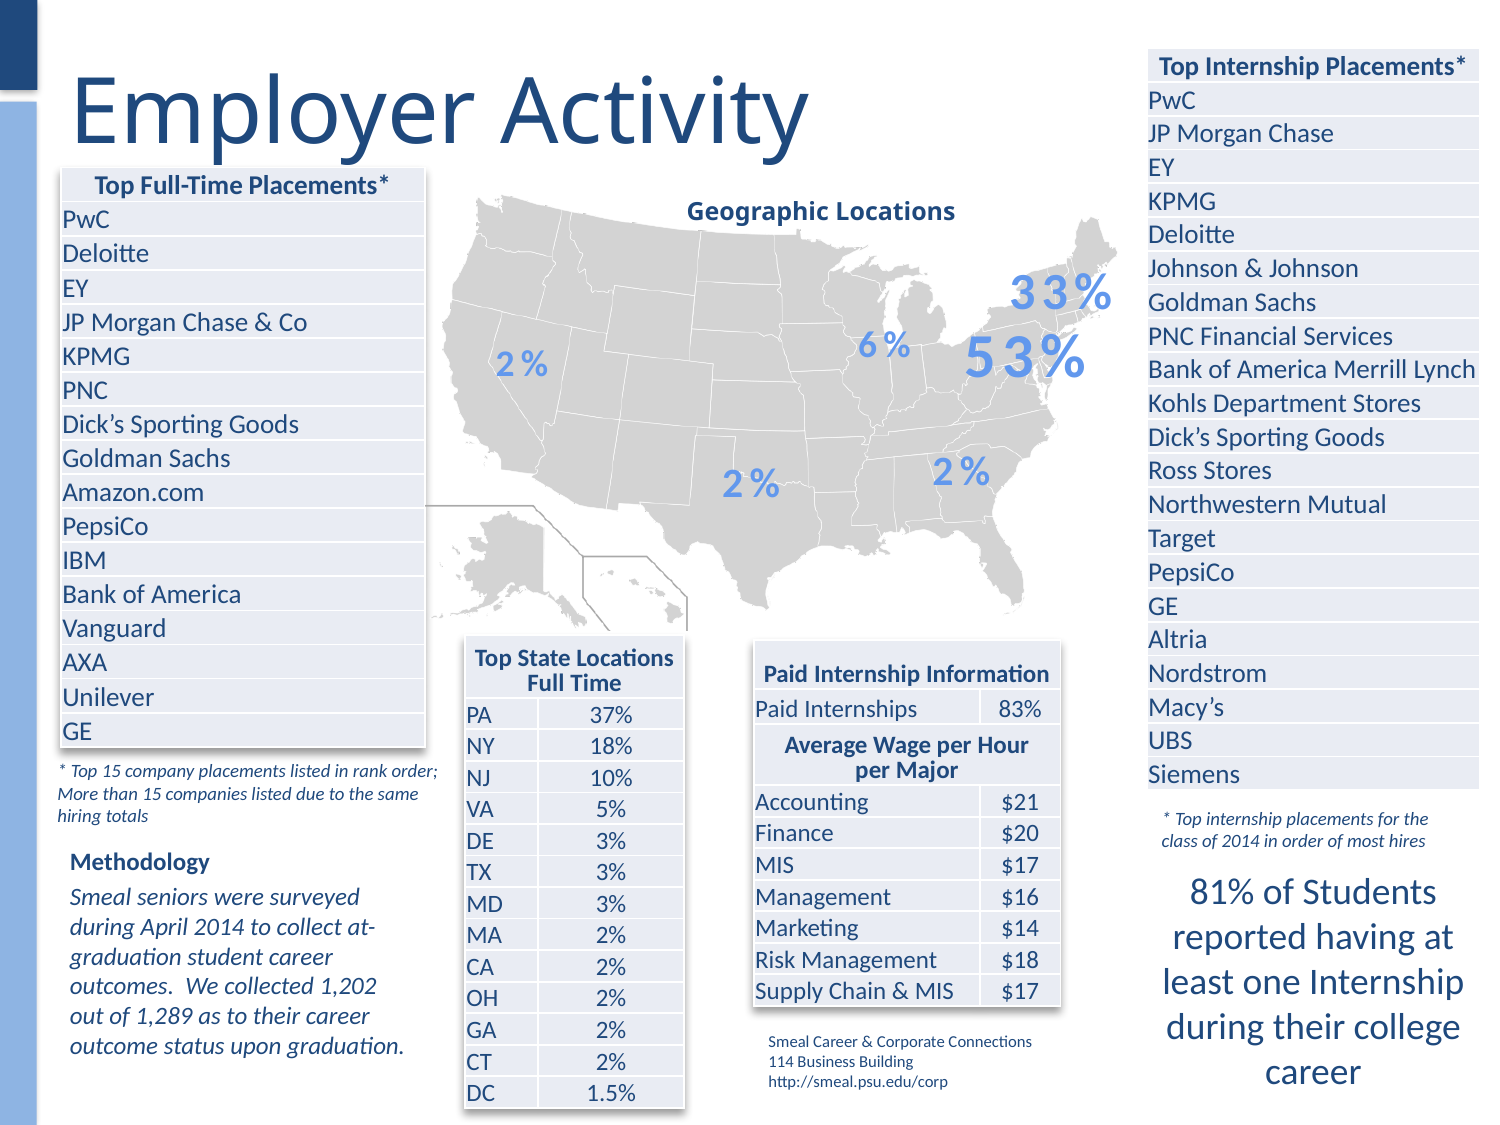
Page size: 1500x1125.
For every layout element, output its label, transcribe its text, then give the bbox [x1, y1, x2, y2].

table_cell PwC [1148, 83, 1479, 115]
table_cell Bank of America [62, 577, 419, 610]
table_cell PwC [62, 202, 419, 235]
table_cell PepsiCo [1165, 555, 1479, 587]
table_cell Nordstrom [1148, 656, 1479, 688]
table_cell $17 [981, 849, 1060, 879]
table_cell MIS [755, 849, 979, 879]
table_cell OH [466, 983, 537, 1012]
list Methodology Smeal seniors were surveyed during April 2014 to collect at-graduation student career outcomes. We collected 1,202 out of 1,289 as to their career outcome status upon graduation. [54, 837, 425, 1102]
table_cell JP Morgan Chase & Co [62, 305, 419, 337]
table_cell IBM [62, 543, 419, 575]
table_cell 2% [539, 1014, 683, 1044]
table_cell NJ [478, 762, 537, 792]
table_cell 3% [539, 825, 683, 855]
table_cell MA [466, 919, 537, 949]
table_cell Dick’s Sporting Goods [62, 407, 419, 439]
table_cell 10% [539, 762, 683, 792]
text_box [424, 188, 1161, 631]
table_header Paid Internship Information [755, 641, 1060, 688]
table_cell 37% [539, 699, 683, 728]
table_cell Siemens [1148, 757, 1479, 789]
table_cell NY [466, 730, 537, 760]
table_cell Marketing [755, 912, 979, 942]
table_cell DC [466, 1077, 537, 1107]
table_cell GE [62, 714, 424, 746]
table_cell EY [62, 271, 419, 303]
table_cell Supply Chain & MIS [755, 975, 979, 1005]
table_cell Average Wage per Hour per Major [755, 725, 1060, 784]
table_cell Northwestern Mutual [1165, 488, 1479, 520]
table_cell Altria [1148, 623, 1479, 655]
table_cell CA [466, 951, 537, 981]
table_header Top Full-Time Placements* [62, 168, 424, 201]
table_cell Macy’s [1148, 690, 1479, 722]
table_cell Deloitte [1165, 218, 1479, 250]
table_cell AXA [62, 645, 424, 678]
table_header Top Internship Placements* [1148, 49, 1479, 81]
table_cell 3% [539, 888, 683, 918]
table_cell PNC [62, 373, 419, 405]
table_cell Paid Internships [755, 690, 979, 723]
table_cell 5% [539, 793, 683, 823]
table_cell EY [1148, 150, 1479, 182]
table_cell CT [466, 1046, 537, 1075]
table_cell PA [466, 699, 537, 728]
text_box [0, 101, 37, 1125]
table_cell Finance [755, 818, 979, 847]
table_cell $14 [981, 912, 1060, 942]
table_cell Deloitte [62, 237, 419, 269]
text_box * Top 15 company placements listed in rank order; More than 15 companies listed due to the same hiring totals [42, 751, 478, 834]
table_cell MD [466, 888, 537, 918]
text_box 81% of Students reported having at least one Internship during their college career [1146, 859, 1480, 1099]
table_cell Vanguard [62, 611, 424, 644]
table_cell Bank of America Merrill Lynch [1165, 353, 1479, 385]
table_cell Goldman Sachs [62, 441, 419, 473]
table_cell 83% [981, 690, 1060, 723]
table_cell Dick’s Sporting Goods [1165, 420, 1479, 452]
table_cell UBS [1148, 724, 1479, 756]
title Employer Activity [54, 13, 1458, 186]
table_cell $16 [981, 881, 1060, 910]
table_cell $20 [981, 818, 1060, 847]
table_cell GE [1165, 589, 1479, 621]
table_cell 1.5% [539, 1077, 683, 1107]
table_cell 2% [539, 919, 683, 949]
table_cell TX [466, 856, 537, 886]
table_cell 18% [539, 730, 683, 760]
table_cell JP Morgan Chase [1148, 117, 1479, 149]
table_cell 3% [539, 856, 683, 886]
table_cell Accounting [755, 786, 979, 816]
table_cell $17 [981, 975, 1060, 1005]
table_cell Amazon.com [62, 475, 419, 507]
table_cell 2% [539, 1046, 683, 1075]
table_cell $18 [981, 944, 1060, 973]
text_box Smeal Career & Corporate Connections 114 Business Building http://smeal.psu.edu/corp [753, 1023, 1125, 1125]
text_box * Top internship placements for the class of 2014 in order of most hires [1146, 798, 1480, 859]
table_cell DE [466, 825, 537, 855]
table_cell Target [1165, 521, 1479, 553]
table_cell Ross Stores [1165, 454, 1479, 486]
text_box [0, 0, 38, 91]
table_cell Unilever [62, 679, 424, 712]
table_cell Management [755, 881, 979, 910]
table_cell PepsiCo [62, 509, 419, 541]
table_cell Goldman Sachs [1165, 285, 1479, 317]
table_cell KPMG [1148, 184, 1479, 216]
table_cell Johnson & Johnson [1165, 252, 1479, 284]
table_cell 2% [539, 983, 683, 1012]
table_cell Kohls Department Stores [1165, 387, 1479, 418]
table_cell GA [466, 1014, 537, 1044]
table_cell 2% [539, 951, 683, 981]
table_cell Risk Management [755, 944, 979, 973]
table_cell VA [478, 793, 537, 823]
table_cell KPMG [62, 339, 419, 371]
table_cell $21 [981, 786, 1060, 816]
table_header Top State Locations Full Time [466, 638, 683, 697]
table_cell PNC Financial Services [1165, 319, 1479, 351]
